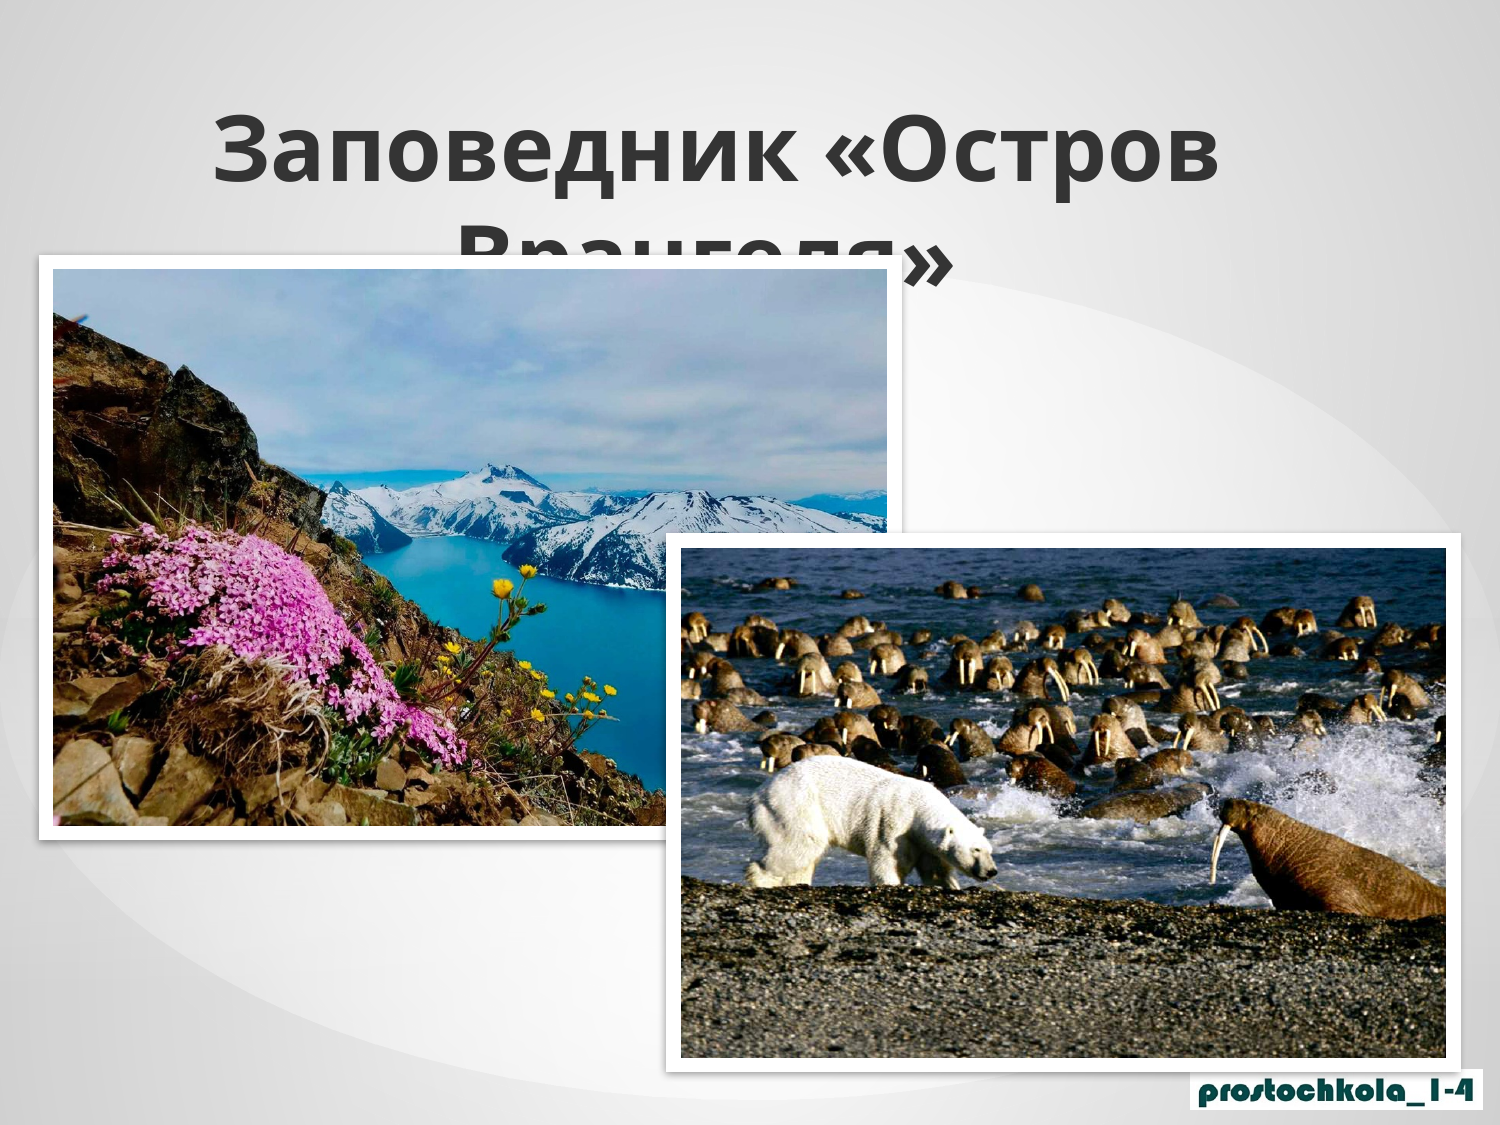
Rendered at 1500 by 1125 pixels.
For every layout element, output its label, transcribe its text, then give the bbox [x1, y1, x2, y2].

picture [1190, 1069, 1483, 1110]
text_box Заповедник «Остров Врангеля» [79, 82, 1356, 318]
picture [52, 269, 1447, 1058]
